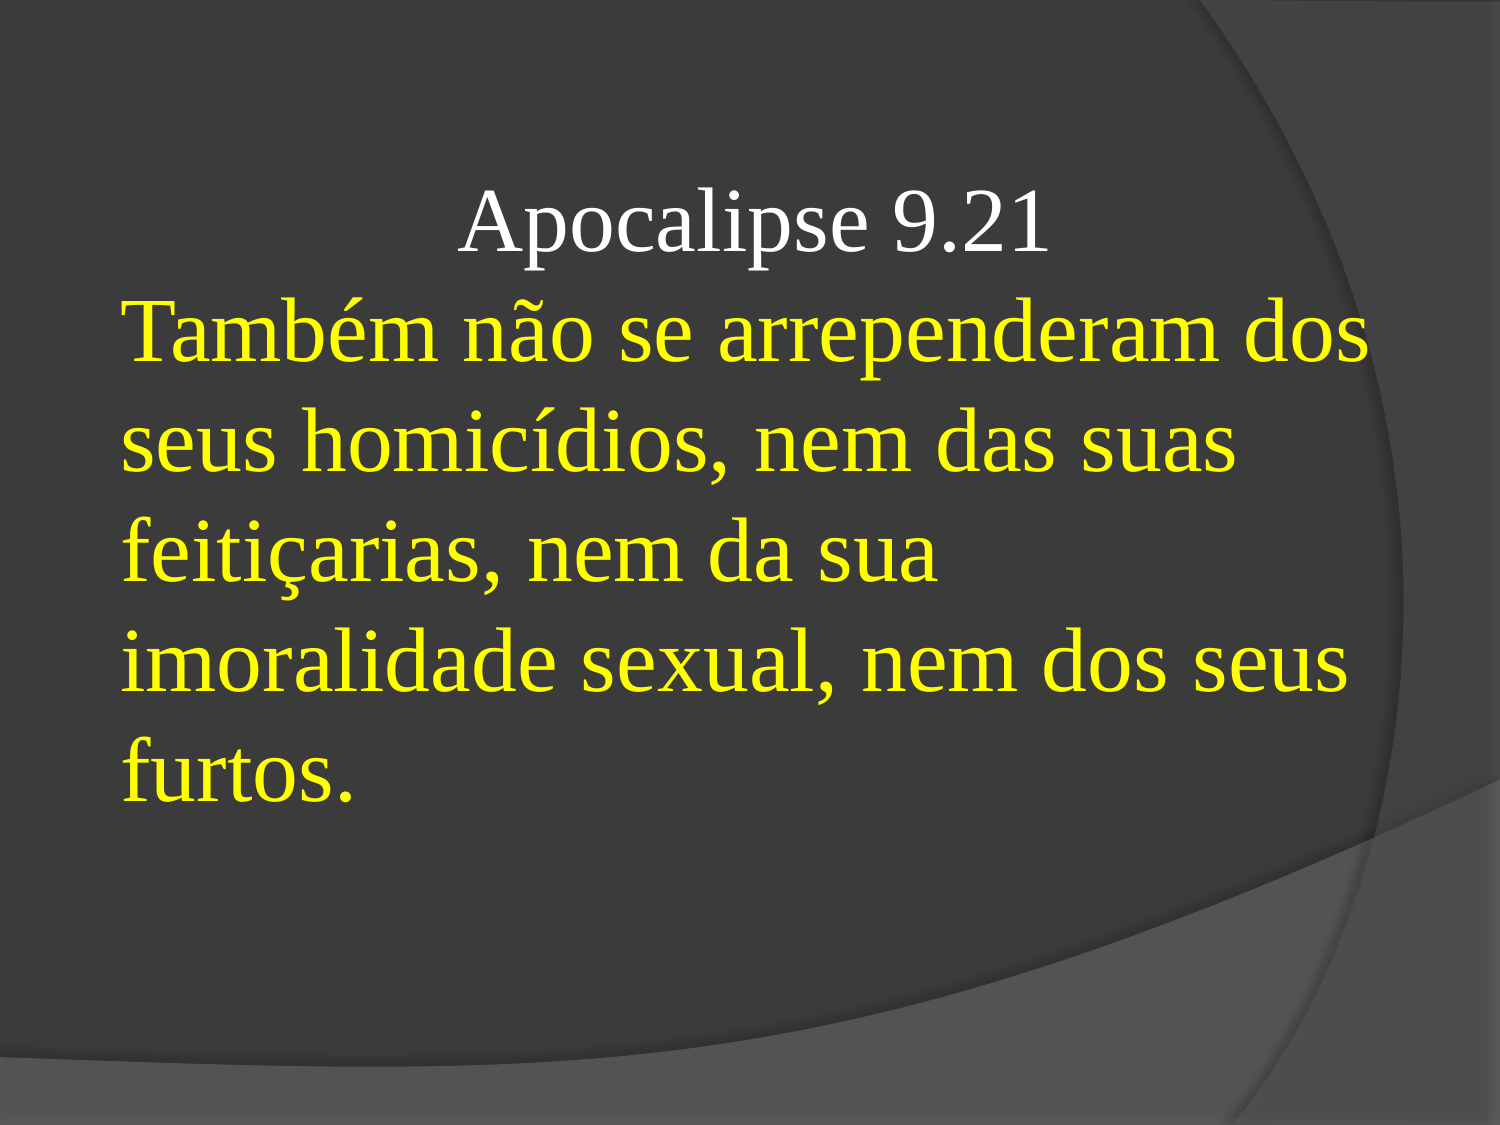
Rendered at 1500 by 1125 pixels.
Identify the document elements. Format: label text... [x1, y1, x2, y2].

text_box Apocalipse 9.21 Também não se arrependeram dos seus homicídios, nem das suas feitiçarias, nem da sua imoralidade sexual, nem dos seus furtos. [105, 152, 1407, 1125]
